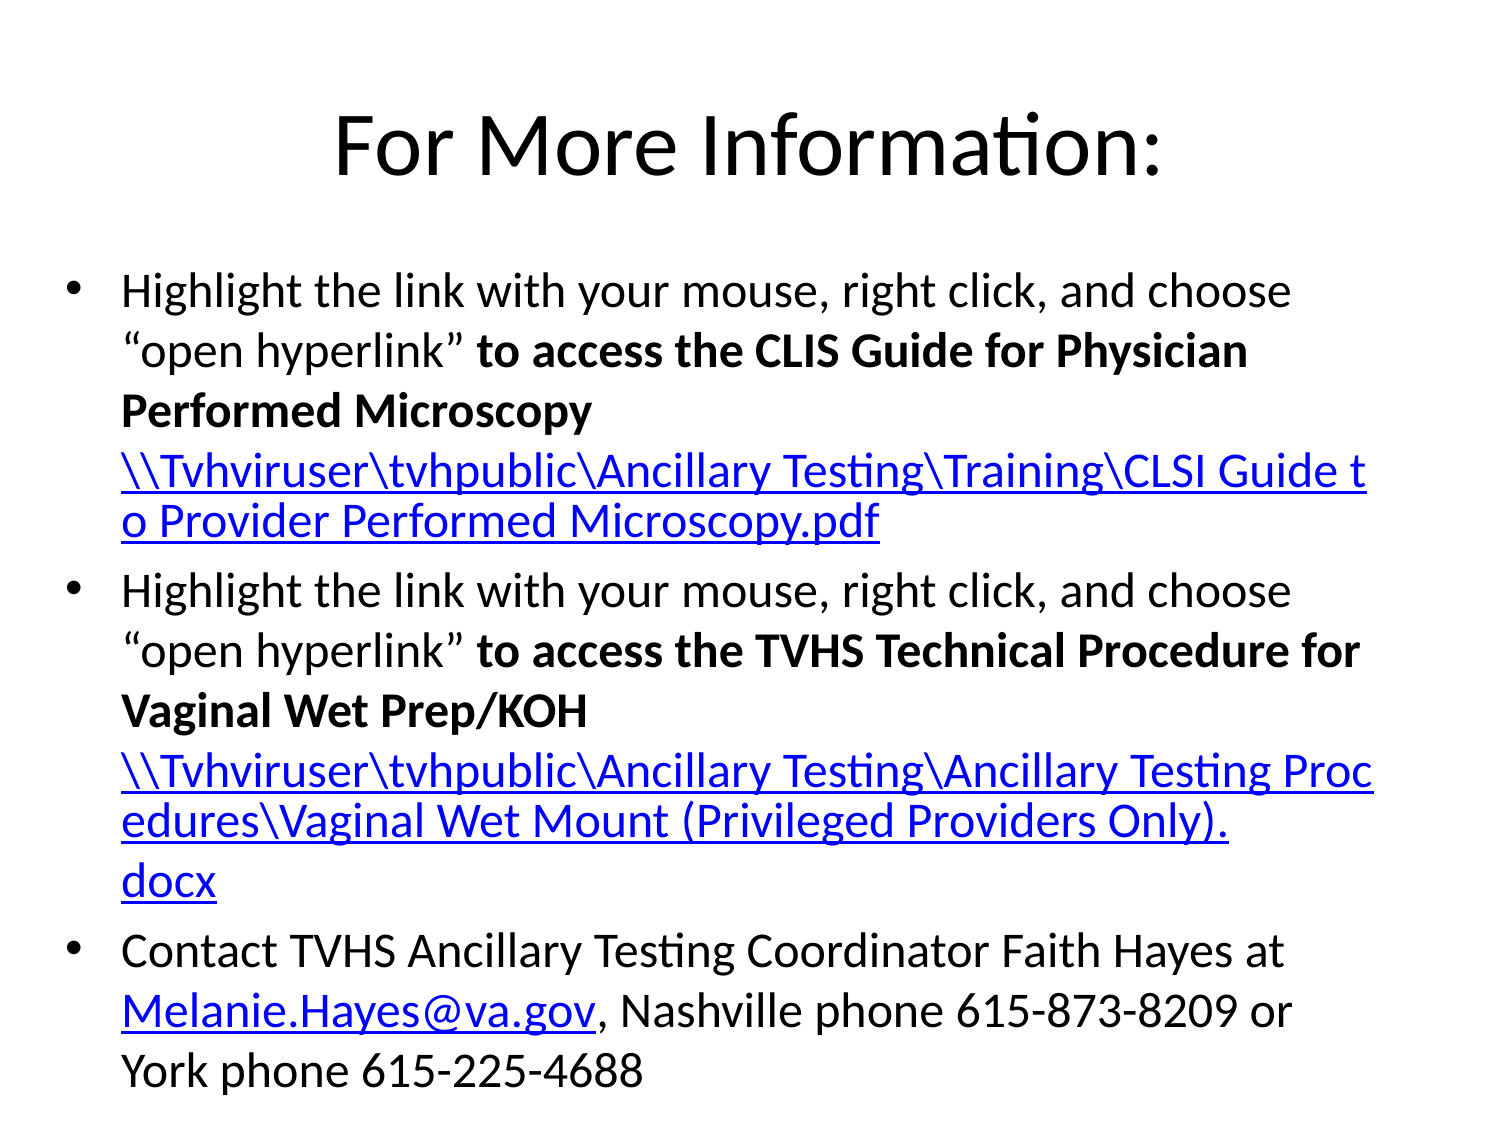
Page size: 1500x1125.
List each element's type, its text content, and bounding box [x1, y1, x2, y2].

list Highlight the link with your mouse, right click, and choose “open hyperlink” to access the CLIS Guide for Physician Performed Microscopy \\Tvhviruser\tvhpublic\Ancillary Testing\Training\CLSI Guide to Provider Performed Microscopy.pdf Highlight the link with your mouse, right click, and choose “open hyperlink” to access the TVHS Technical Procedure for Vaginal Wet Prep/KOH \\Tvhviruser\tvhpublic\Ancillary Testing\Ancillary Testing Procedures\Vaginal Wet Mount (Privileged Providers Only).docx Contact TVHS Ancillary Testing Coordinator Faith Hayes at Melanie.Hayes@va.gov, Nashville phone 615-873-8209 or York phone 615-225-4688 [49, 249, 1401, 1076]
title For More Information: [74, 44, 1426, 233]
